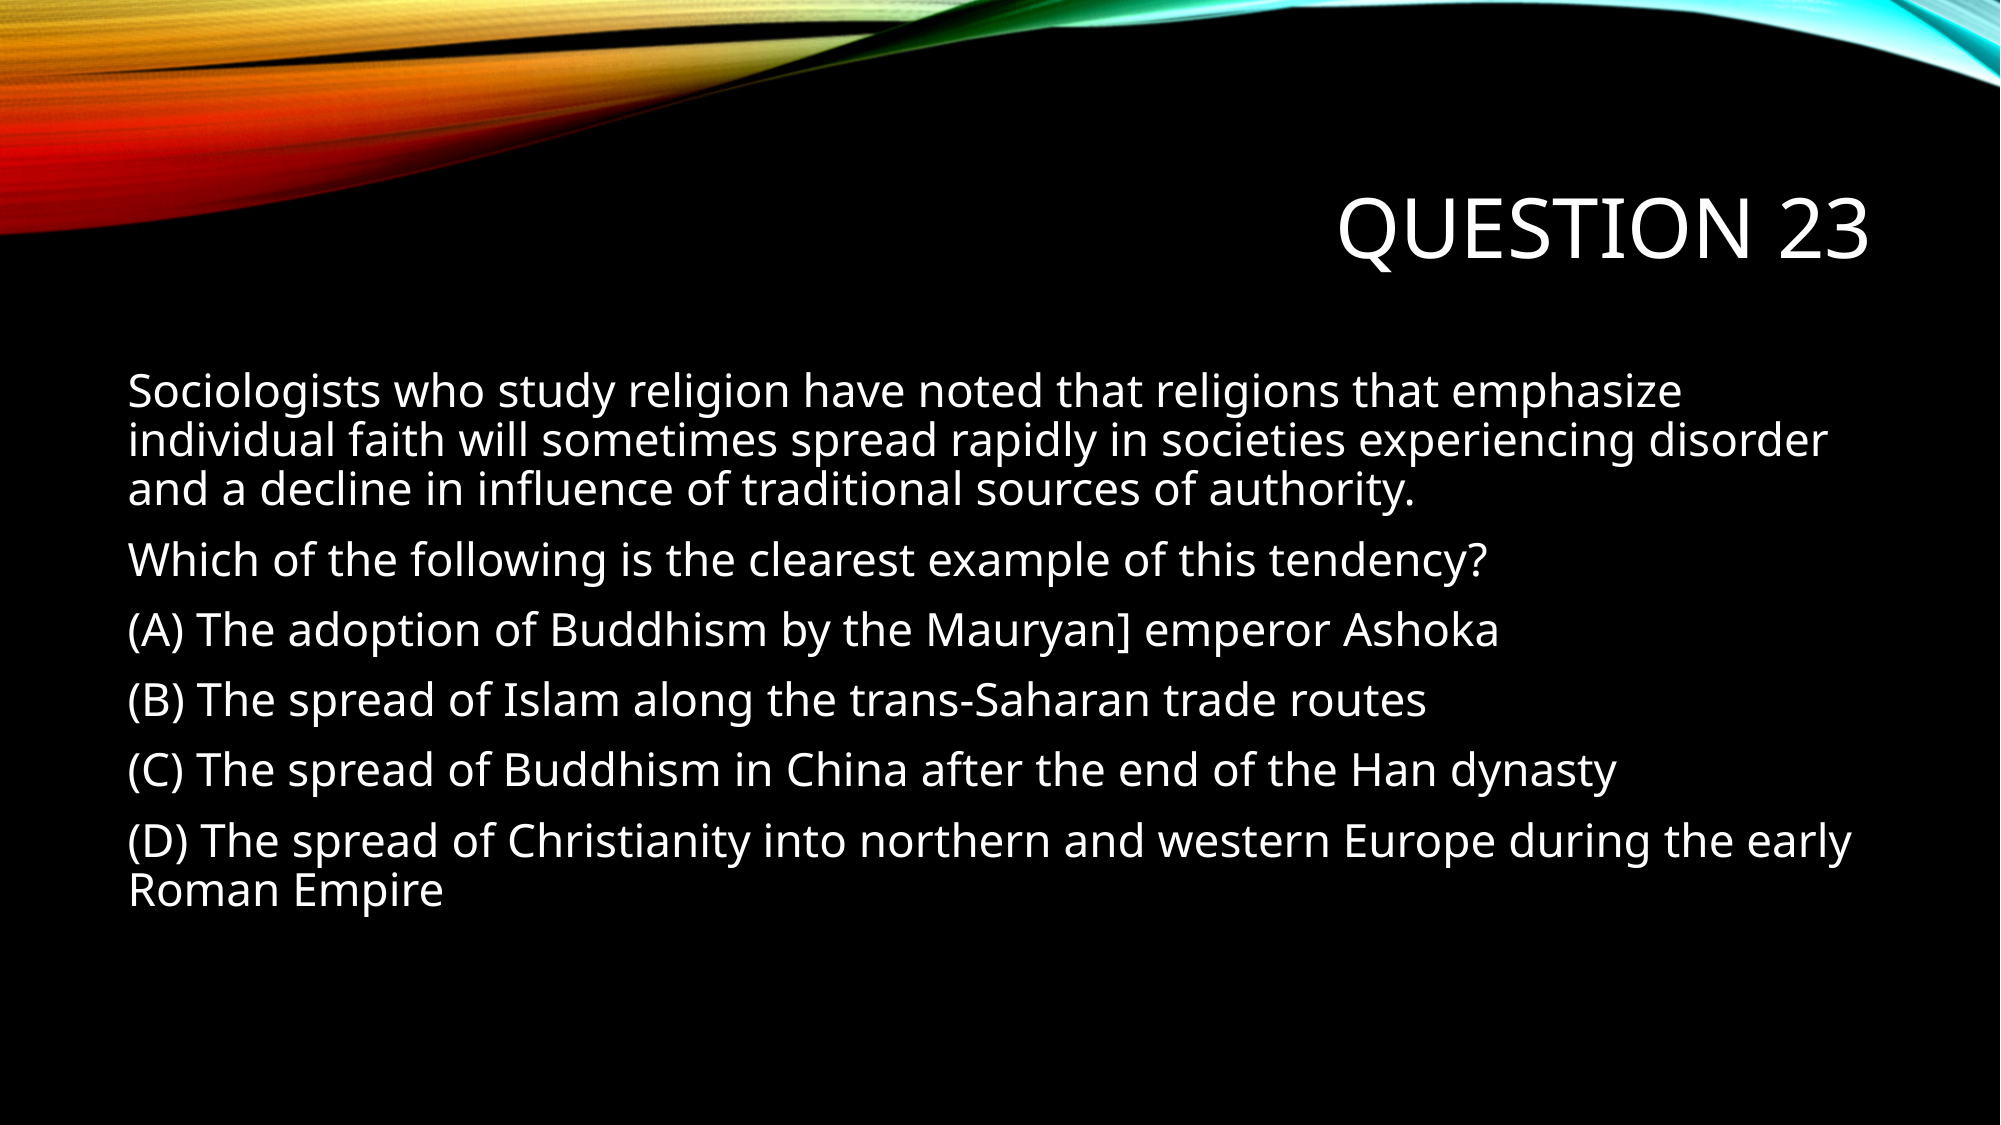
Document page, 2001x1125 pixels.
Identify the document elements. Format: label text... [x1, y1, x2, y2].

picture [0, 0, 2000, 237]
title Question 23 [474, 125, 1888, 338]
list Sociologists who study religion have noted that religions that emphasize individual faith will sometimes spread rapidly in societies experiencing disorder and a decline in influence of traditional sources of authority. Which of the following is the clearest example of this tendency? (A) The adoption of Buddhism by the Mauryan] emperor Ashoka (B) The spread of Islam along the trans-Saharan trade routes (C) The spread of Buddhism in China after the end of the Han dynasty (D) The spread of Christianity into northern and western Europe during the early Roman Empire [112, 360, 1888, 1021]
